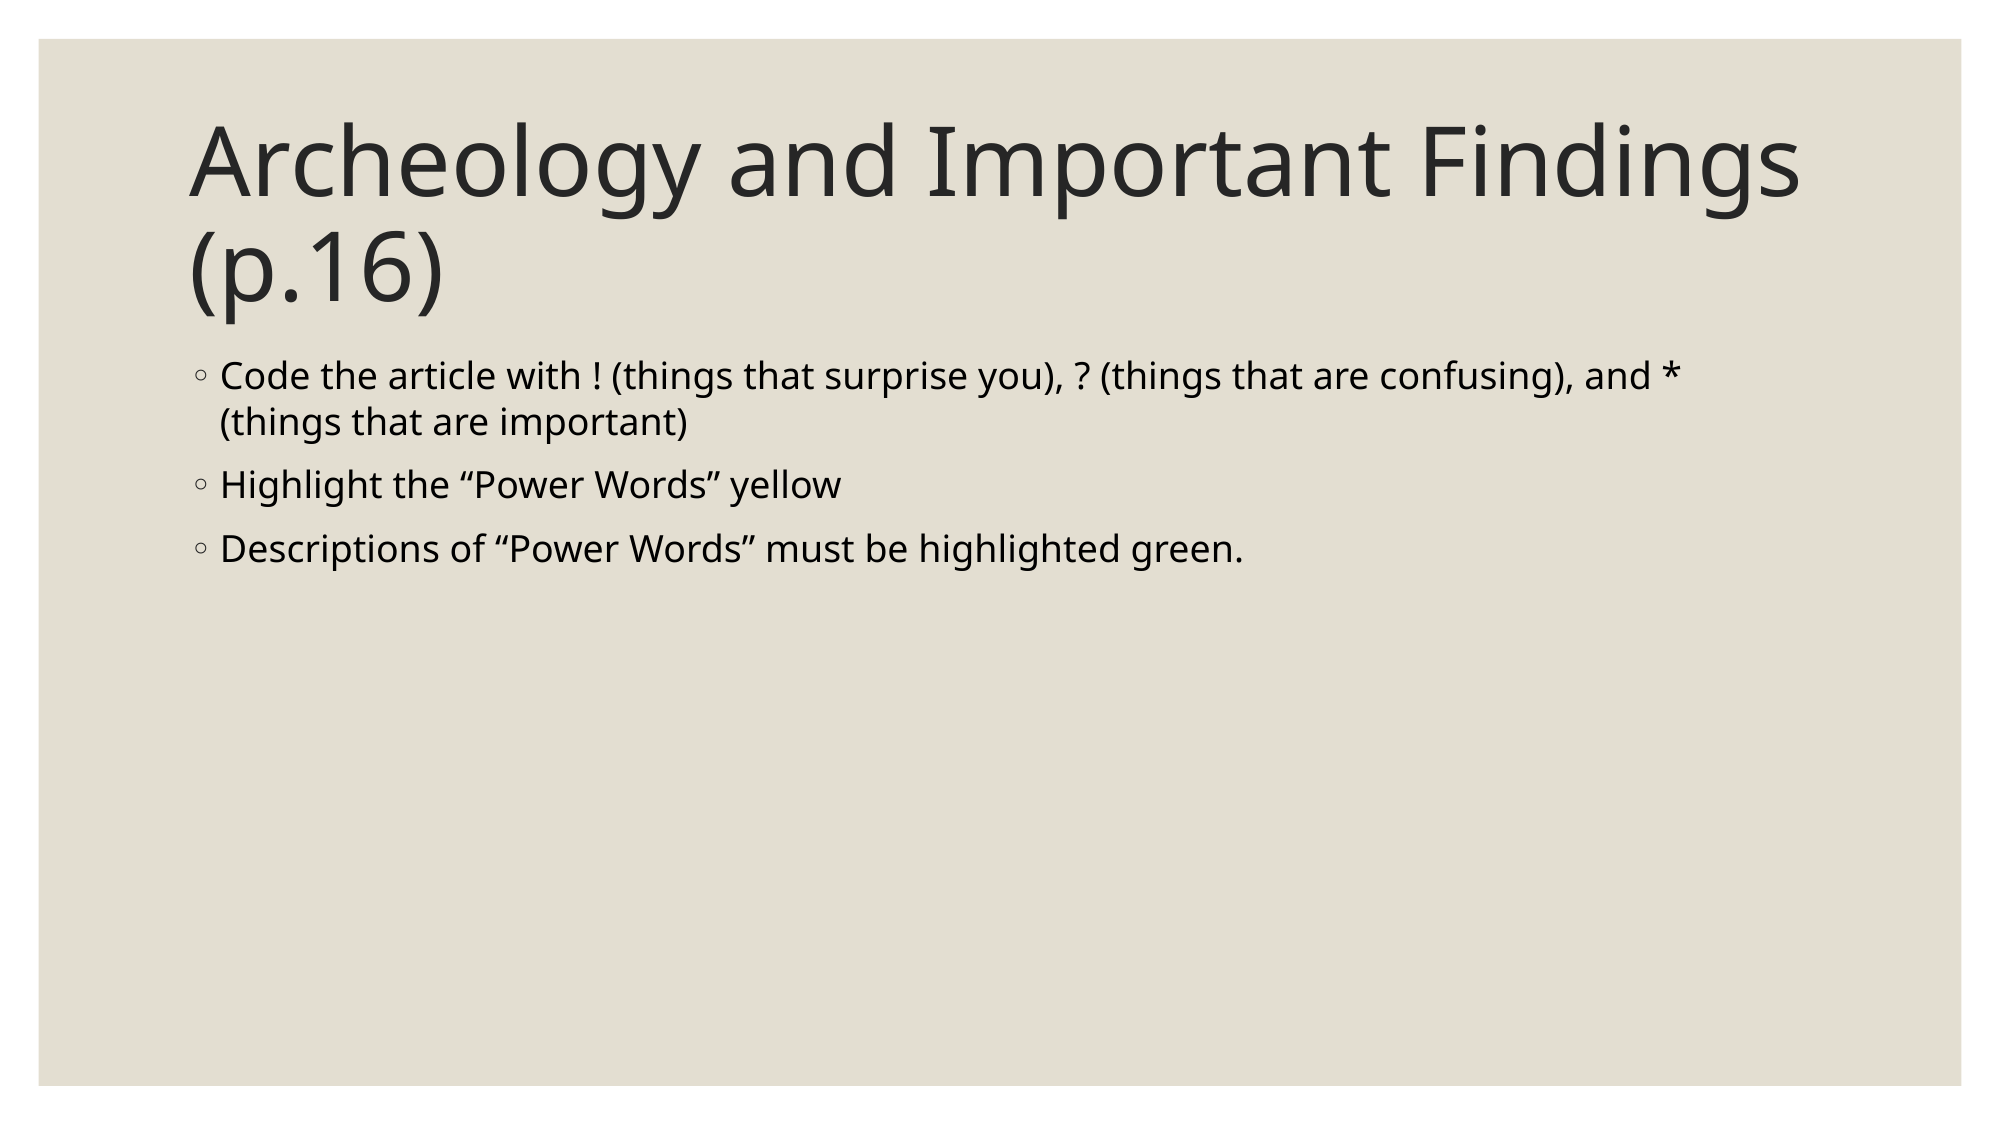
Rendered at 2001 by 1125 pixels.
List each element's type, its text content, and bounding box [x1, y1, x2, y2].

title Archeology and Important Findings (p.16) [174, 105, 1825, 331]
list Code the article with ! (things that surprise you), ? (things that are confusing), and * (things that are important) Highlight the “Power Words” yellow Descriptions of “Power Words” must be highlighted green. [174, 345, 1825, 990]
